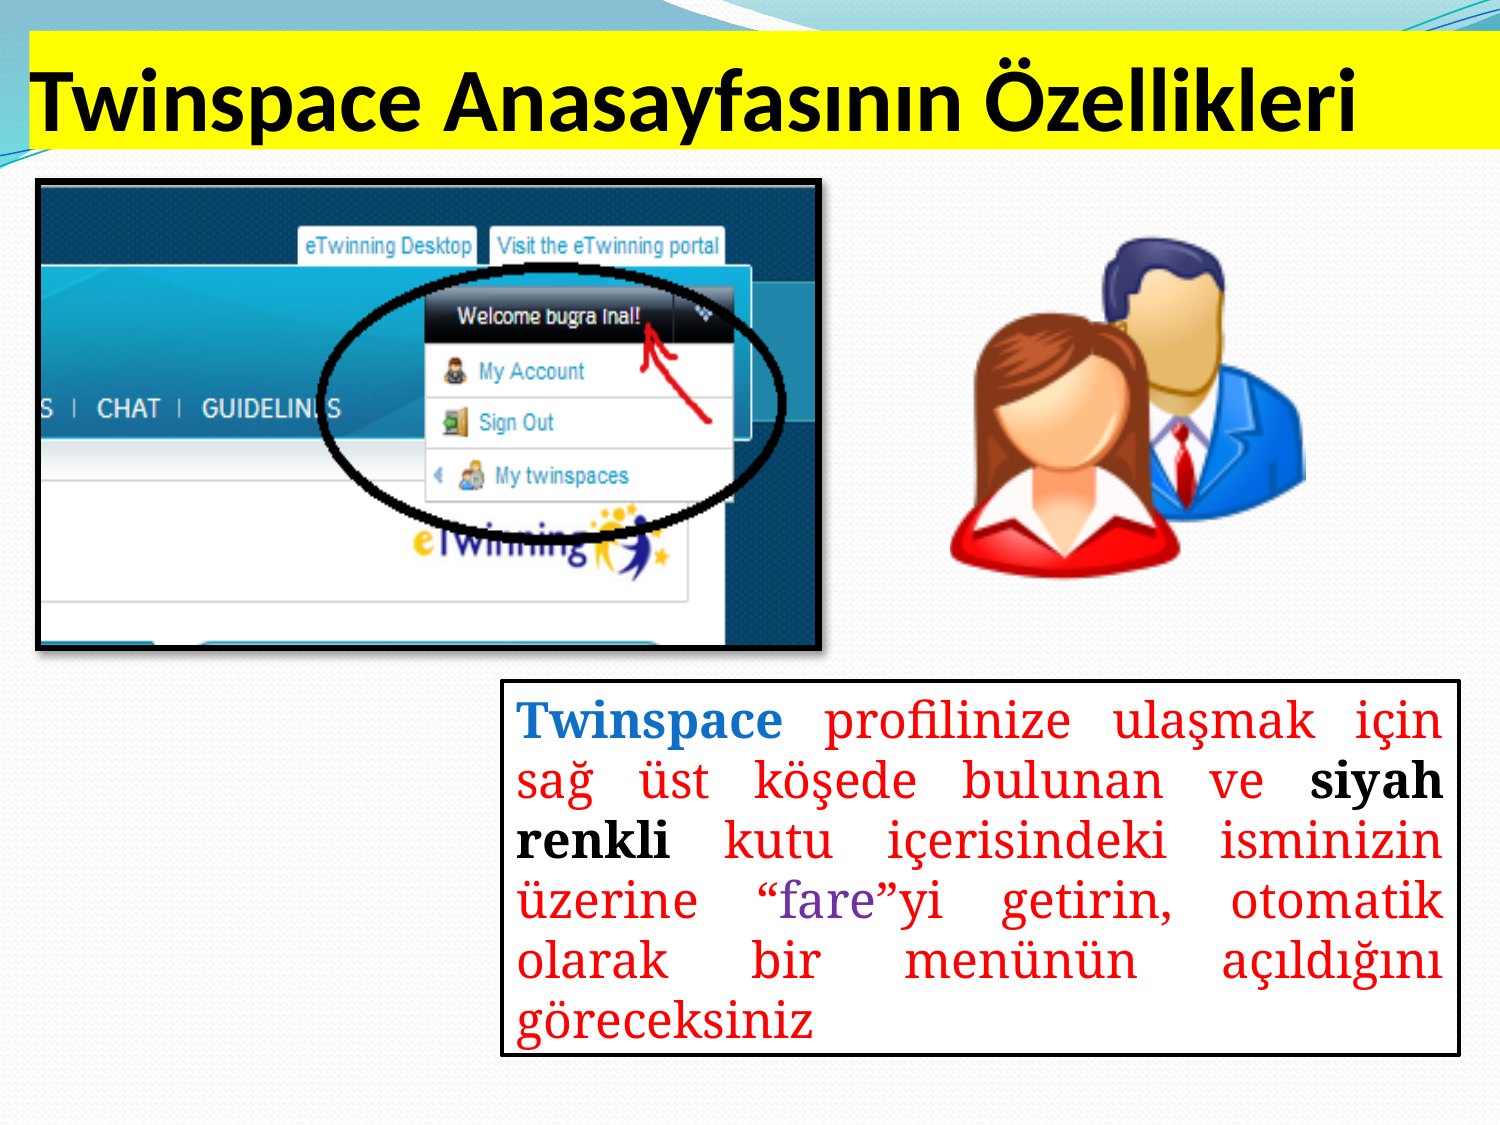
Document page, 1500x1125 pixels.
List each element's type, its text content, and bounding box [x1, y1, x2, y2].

picture [40, 184, 816, 646]
text_box Twinspace profilinize ulaşmak için sağ üst köşede bulunan ve siyah renkli kutu içerisindeki isminizin üzerine “fare”yi getirin, otomatik olarak bir menünün açıldığını göreceksiniz [500, 679, 1461, 1057]
picture [950, 231, 1306, 587]
text_box Twinspace Anasayfasının Özellikleri [29, 30, 1500, 150]
